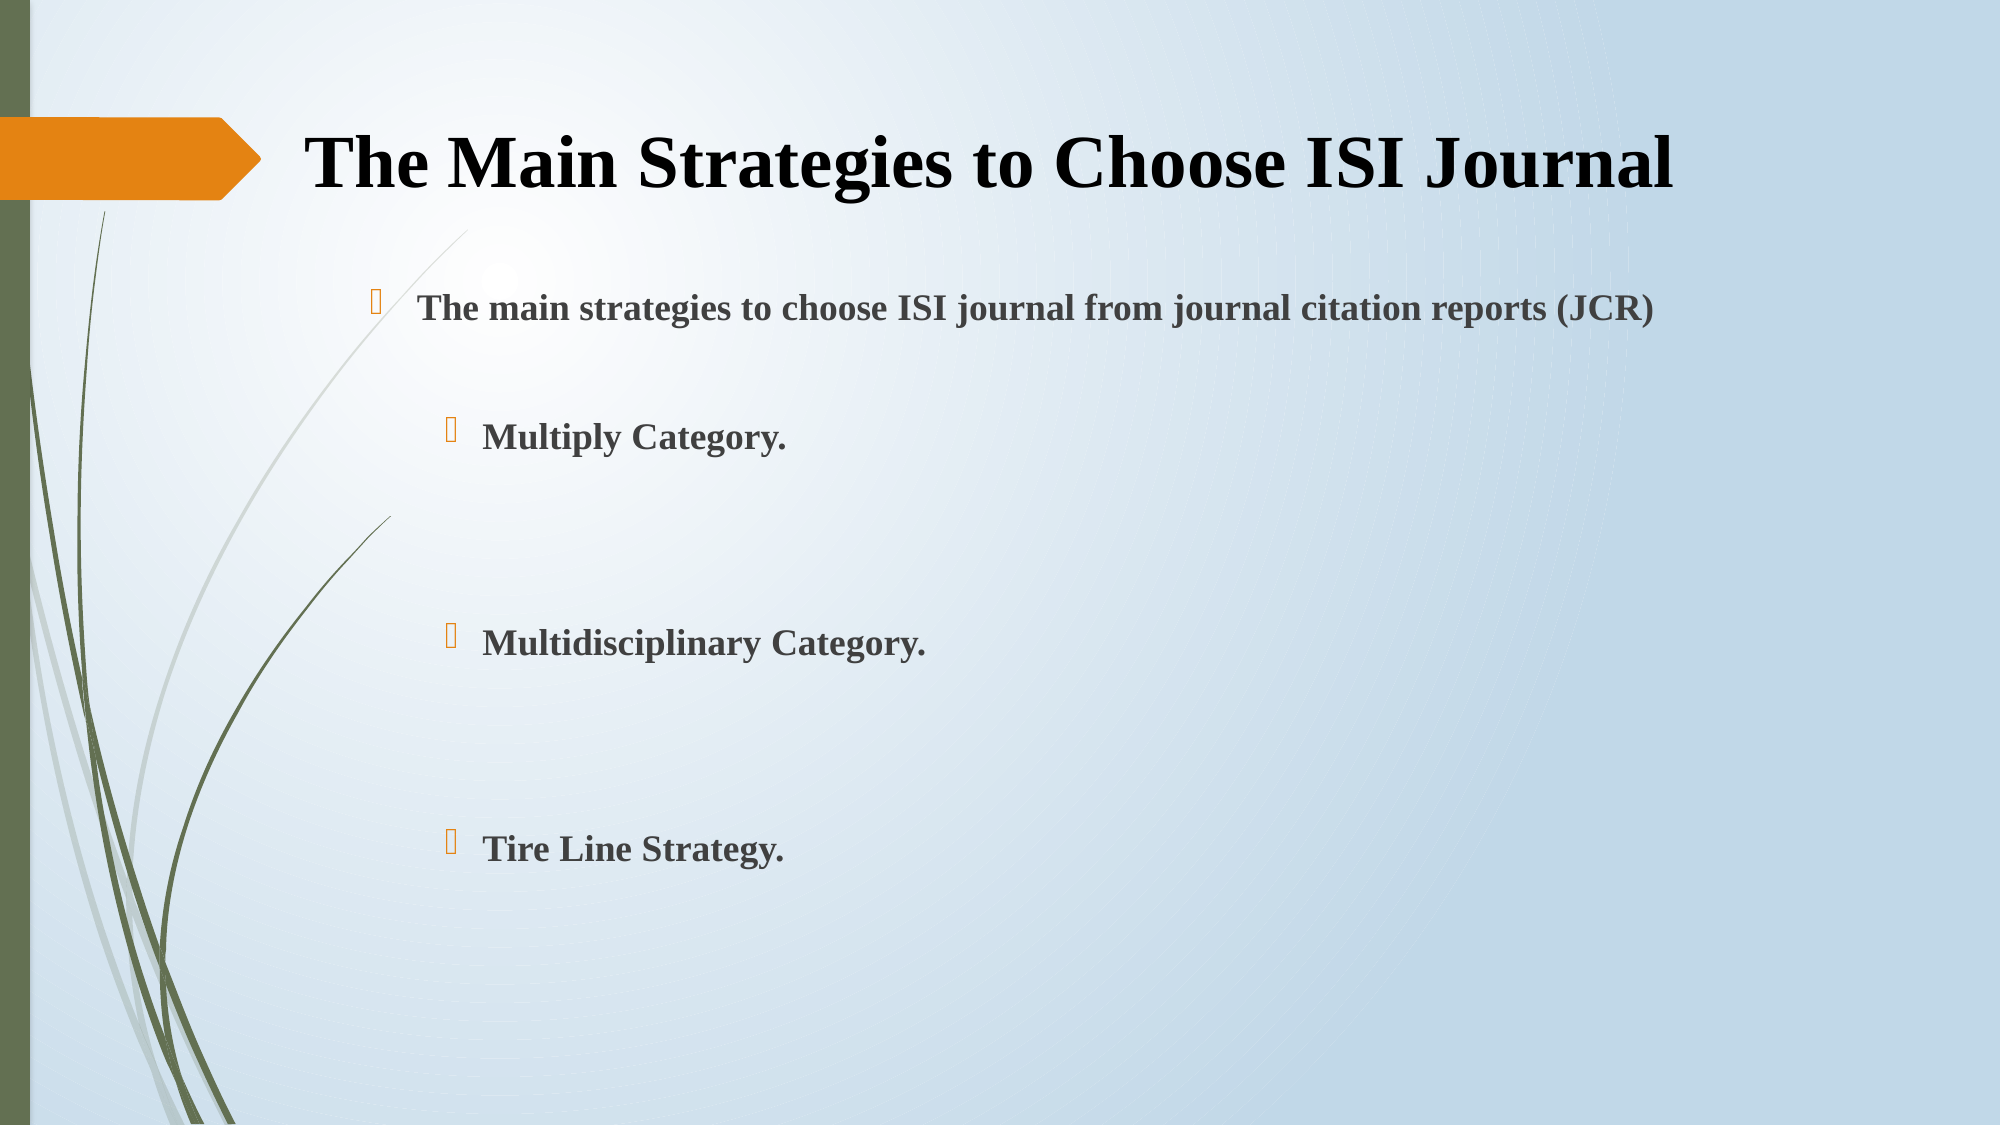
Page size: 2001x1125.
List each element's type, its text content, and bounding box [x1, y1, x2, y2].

list The main strategies to choose ISI journal from journal citation reports (JCR) Multiply Category. Multidisciplinary Category. Tire Line Strategy. [279, 284, 1875, 904]
title The Main Strategies to Choose ISI Journal [289, 105, 1866, 236]
